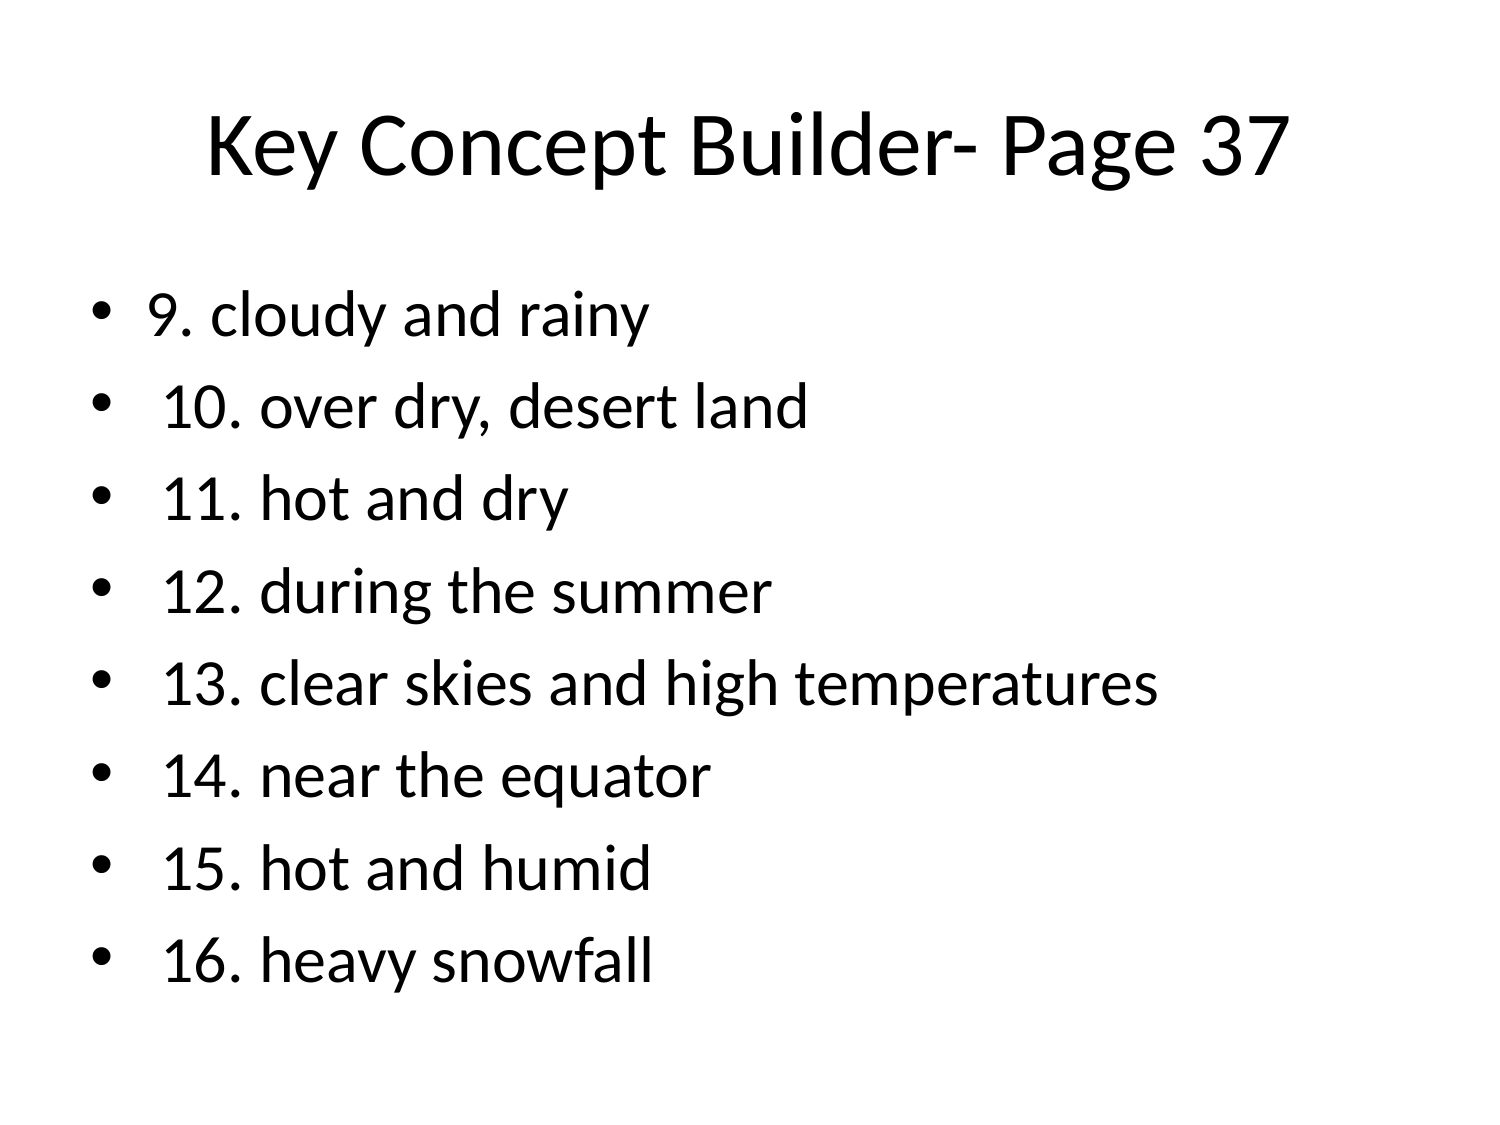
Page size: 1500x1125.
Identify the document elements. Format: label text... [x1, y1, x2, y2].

title Key Concept Builder- Page 37 [75, 45, 1425, 233]
list 9. cloudy and rainy 10. over dry, desert land 11. hot and dry 12. during the summer 13. clear skies and high temperatures 14. near the equator 15. hot and humid 16. heavy snowfall [75, 262, 1425, 1005]
